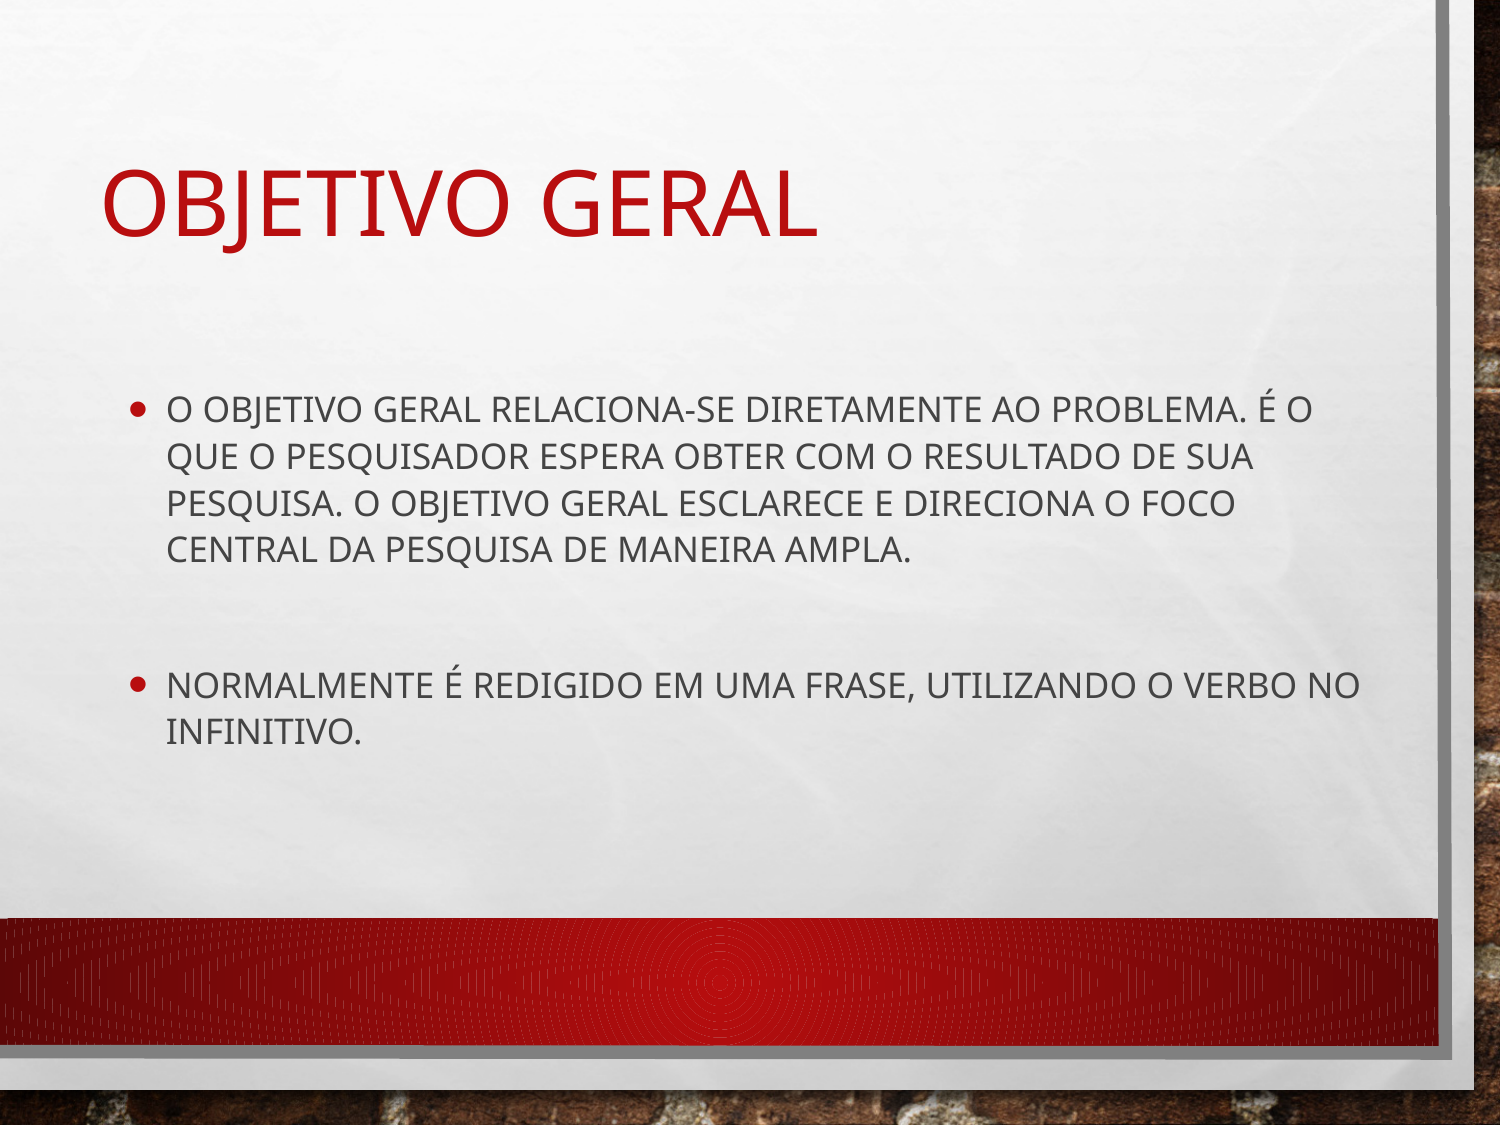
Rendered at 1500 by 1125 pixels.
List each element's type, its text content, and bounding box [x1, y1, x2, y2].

picture [0, 0, 1500, 1125]
text_box O objetivo geral relaciona-se diretamente ao problema. É o que o pesquisador espera obter com o resultado de sua pesquisa. O objetivo geral esclarece e direciona o foco central da pesquisa de maneira ampla. Normalmente é redigido em uma frase, utilizando o verbo no infinitivo. [113, 375, 1394, 760]
title Objetivo geral [84, 112, 1364, 302]
